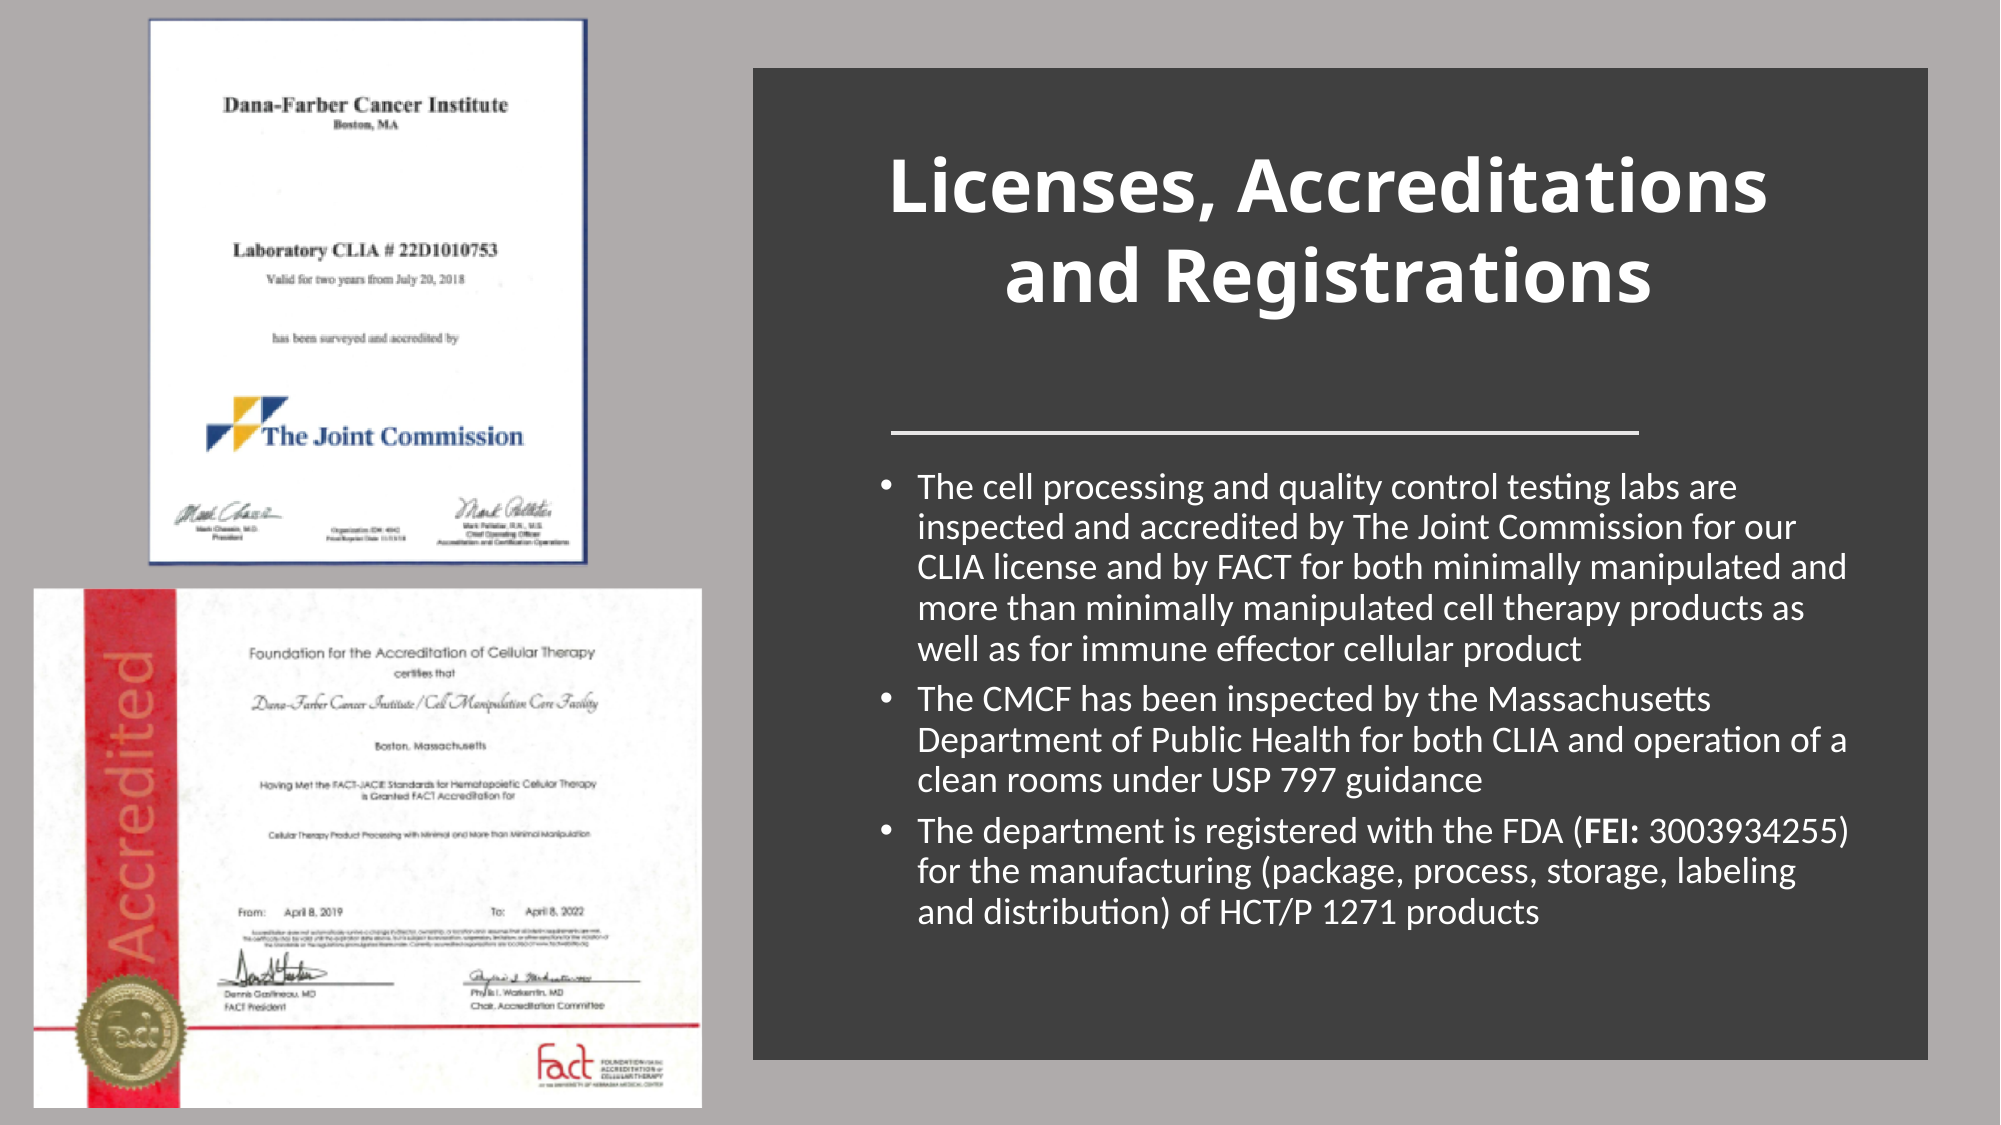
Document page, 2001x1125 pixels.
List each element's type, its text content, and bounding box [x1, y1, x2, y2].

list The cell processing and quality control testing labs are inspected and accredited by The Joint Commission for our CLIA license and by FACT for both minimally manipulated and more than minimally manipulated cell therapy products as well as for immune effector cellular product The CMCF has been inspected by the Massachusetts Department of Public Health for both CLIA and operation of a clean rooms under USP 797 guidance The department is registered with the FDA (FEI: 3003934255) for the manufacturing (package, process, storage, labeling and distribution) of HCT/P 1271 products [789, 459, 1869, 991]
picture [108, 17, 628, 1125]
text_box [762, 77, 1918, 1050]
title Licenses, Accreditations and Registrations [866, 113, 1792, 348]
